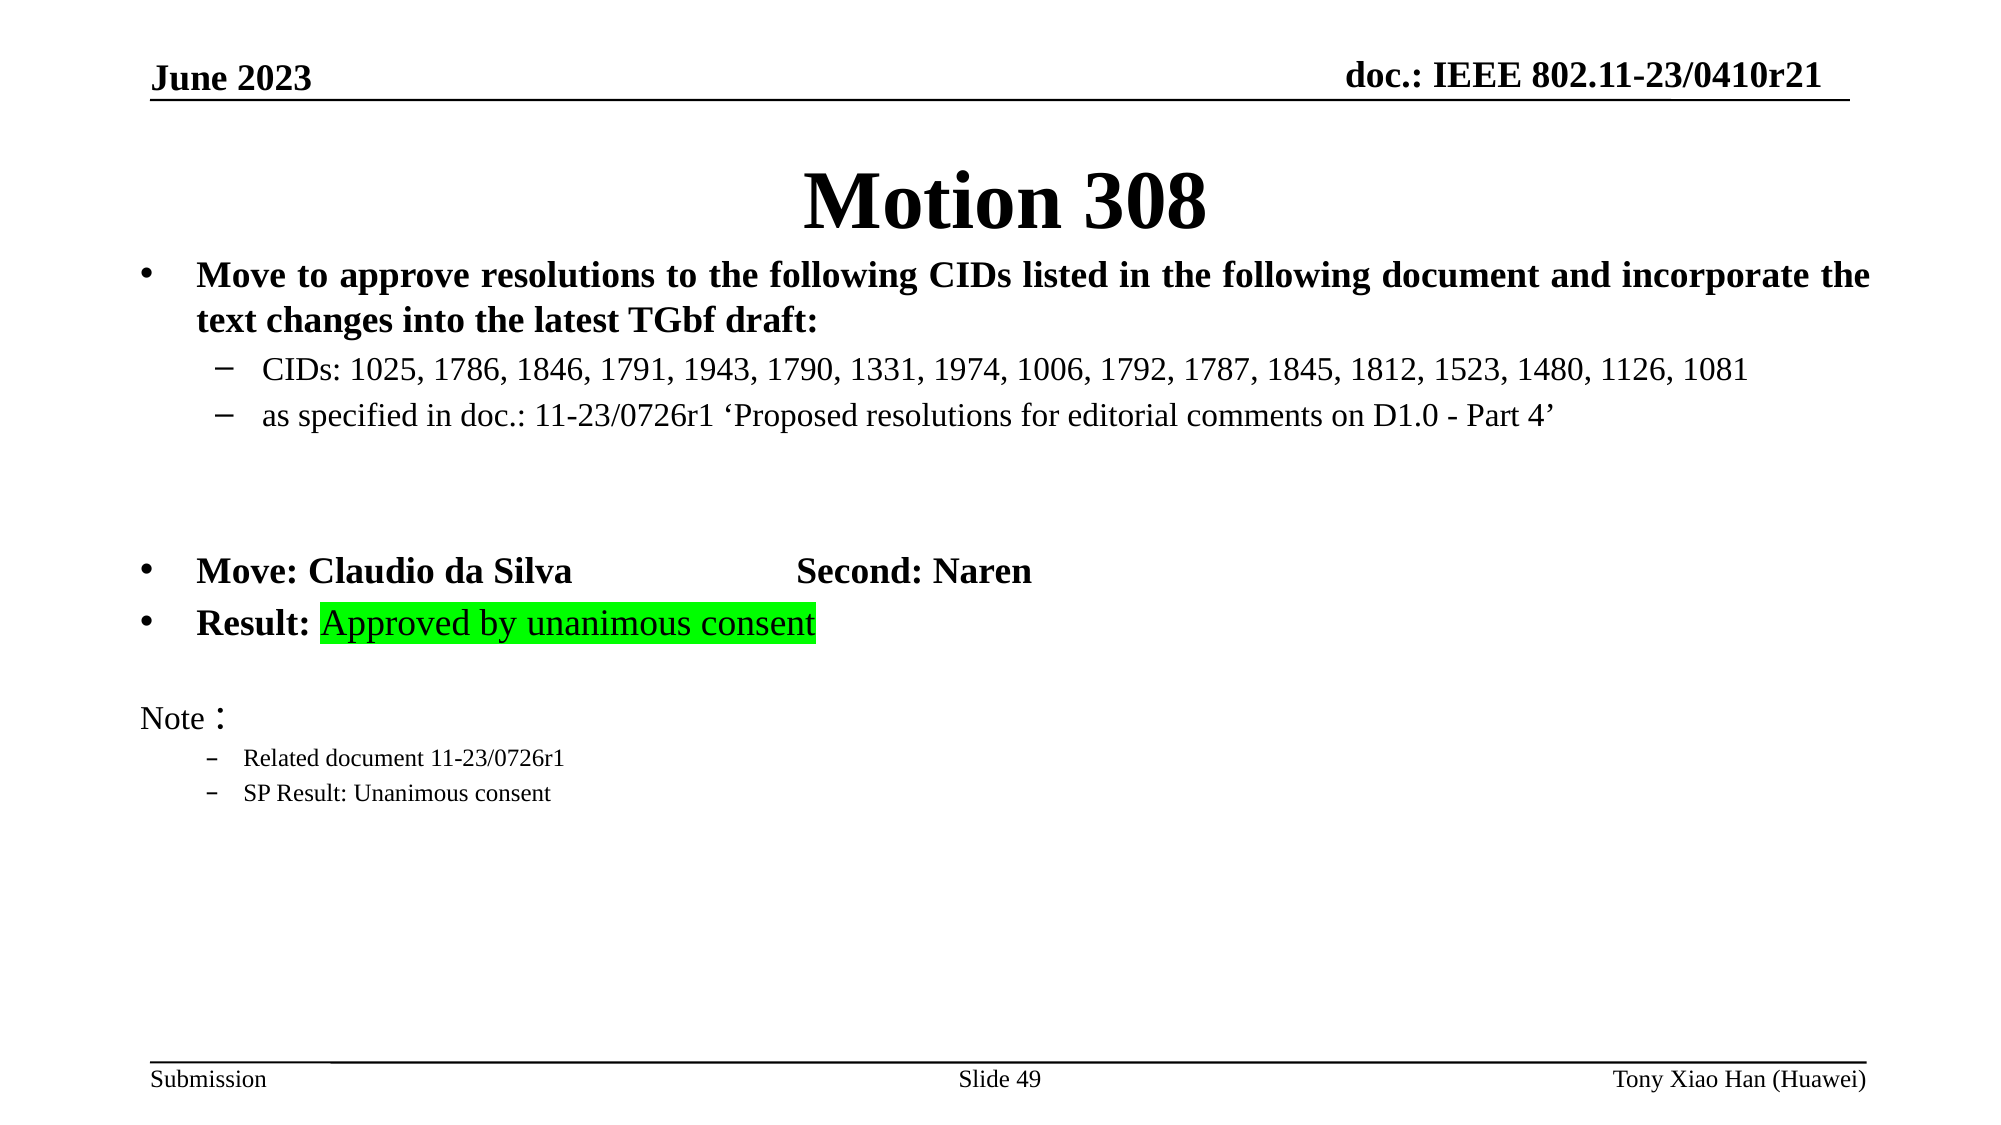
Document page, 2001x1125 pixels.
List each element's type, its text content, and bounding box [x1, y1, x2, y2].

text_box Motion 308 [368, 137, 1644, 212]
text_box Move to approve resolutions to the following CIDs listed in the following document and incorporate the text changes into the latest TGbf draft: CIDs: 1025, 1786, 1846, 1791, 1943, 1790, 1331, 1974, 1006, 1792, 1787, 1845, 1812, 1523, 1480, 1126, 1081 as specified in doc.: 11-23/0726r1 ‘Proposed resolutions for editorial comments on D1.0 - Part 4’ Move: Claudio da Silva Second: Naren Result: Approved by unanimous consent Note： Related document 11-23/0726r1 SP Result: Unanimous consent [125, 212, 1888, 900]
